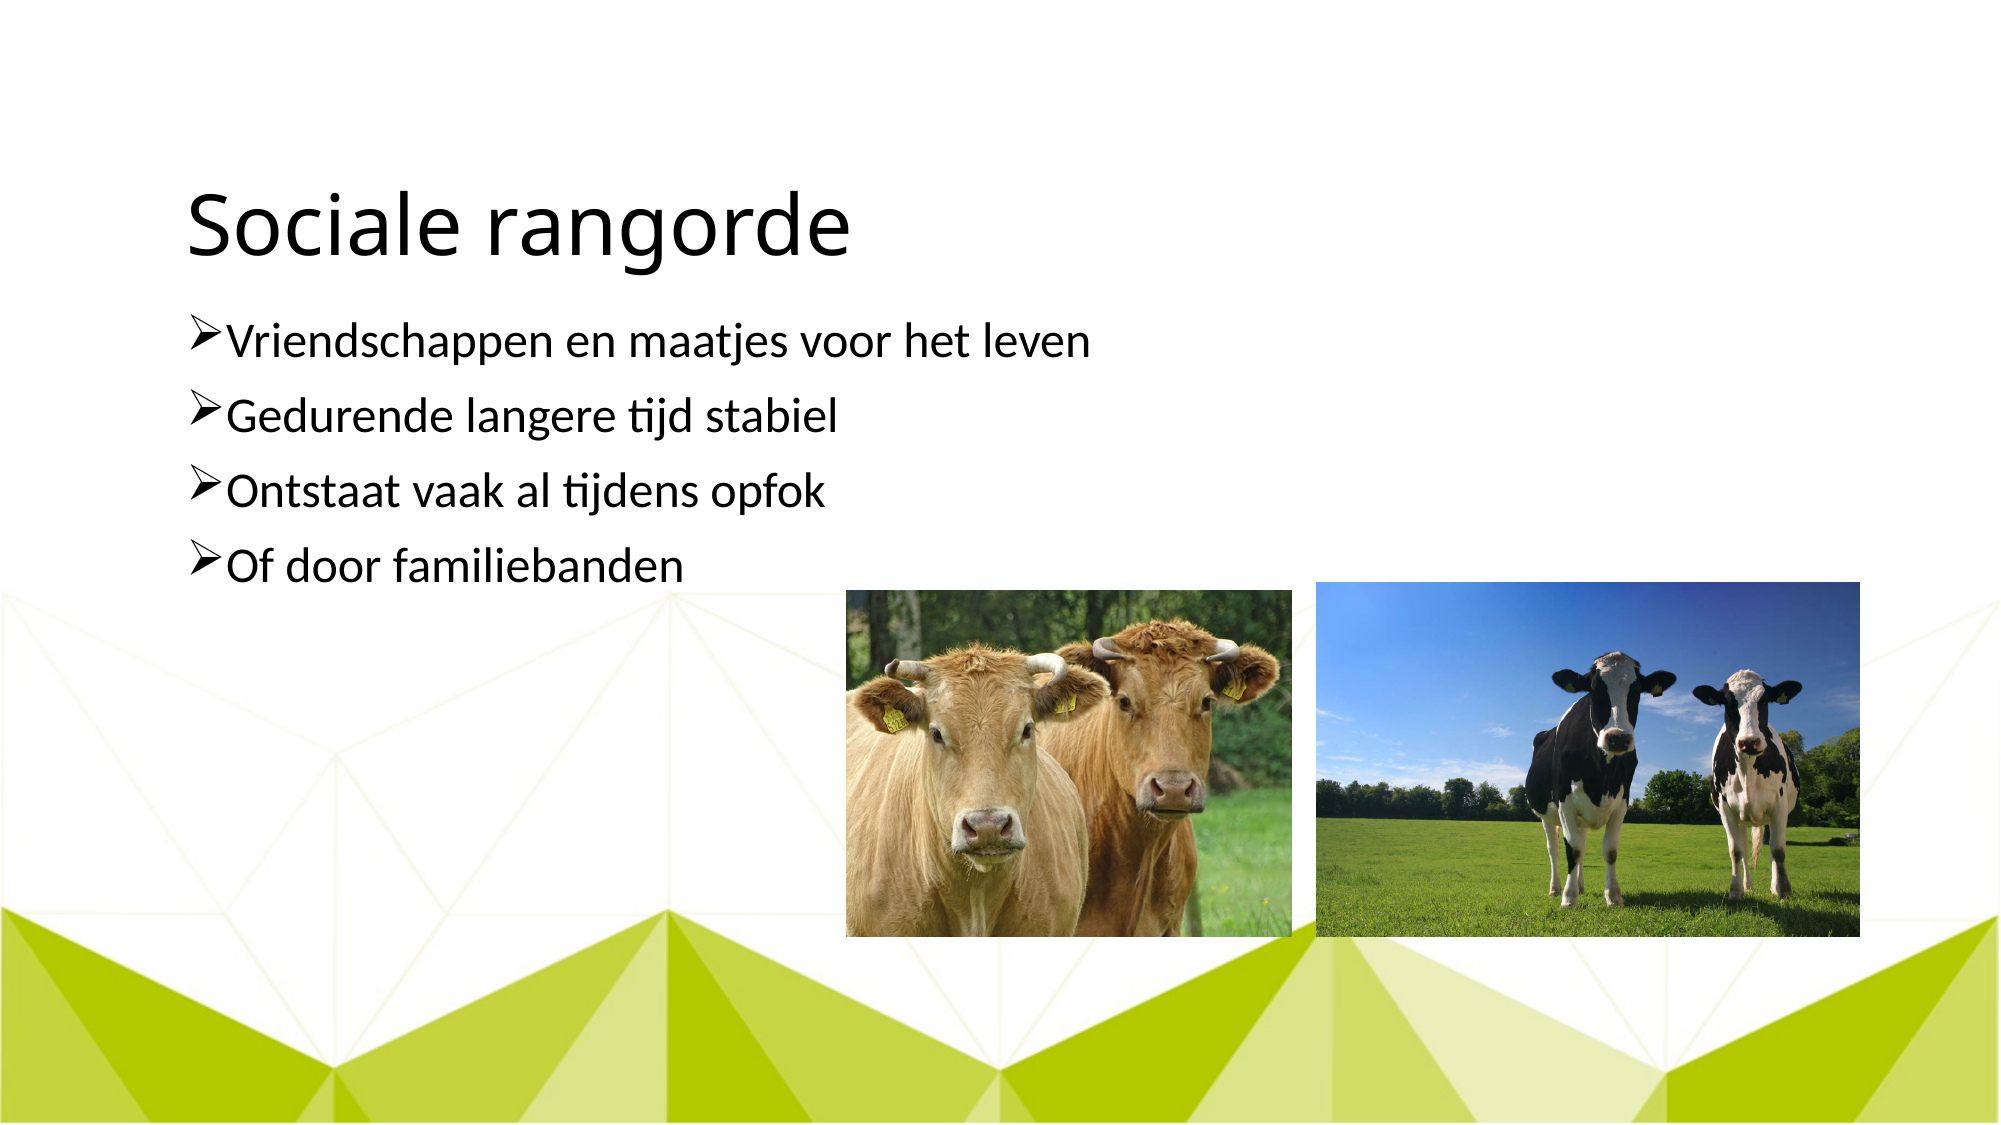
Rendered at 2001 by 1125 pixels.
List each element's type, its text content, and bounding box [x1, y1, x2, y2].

list Vriendschappen en maatjes voor het leven Gedurende langere tijd stabiel Ontstaat vaak al tijdens opfok Of door familiebanden [171, 307, 1390, 1116]
title Sociale rangorde [171, 174, 1262, 282]
picture [0, 0, 2001, 1125]
